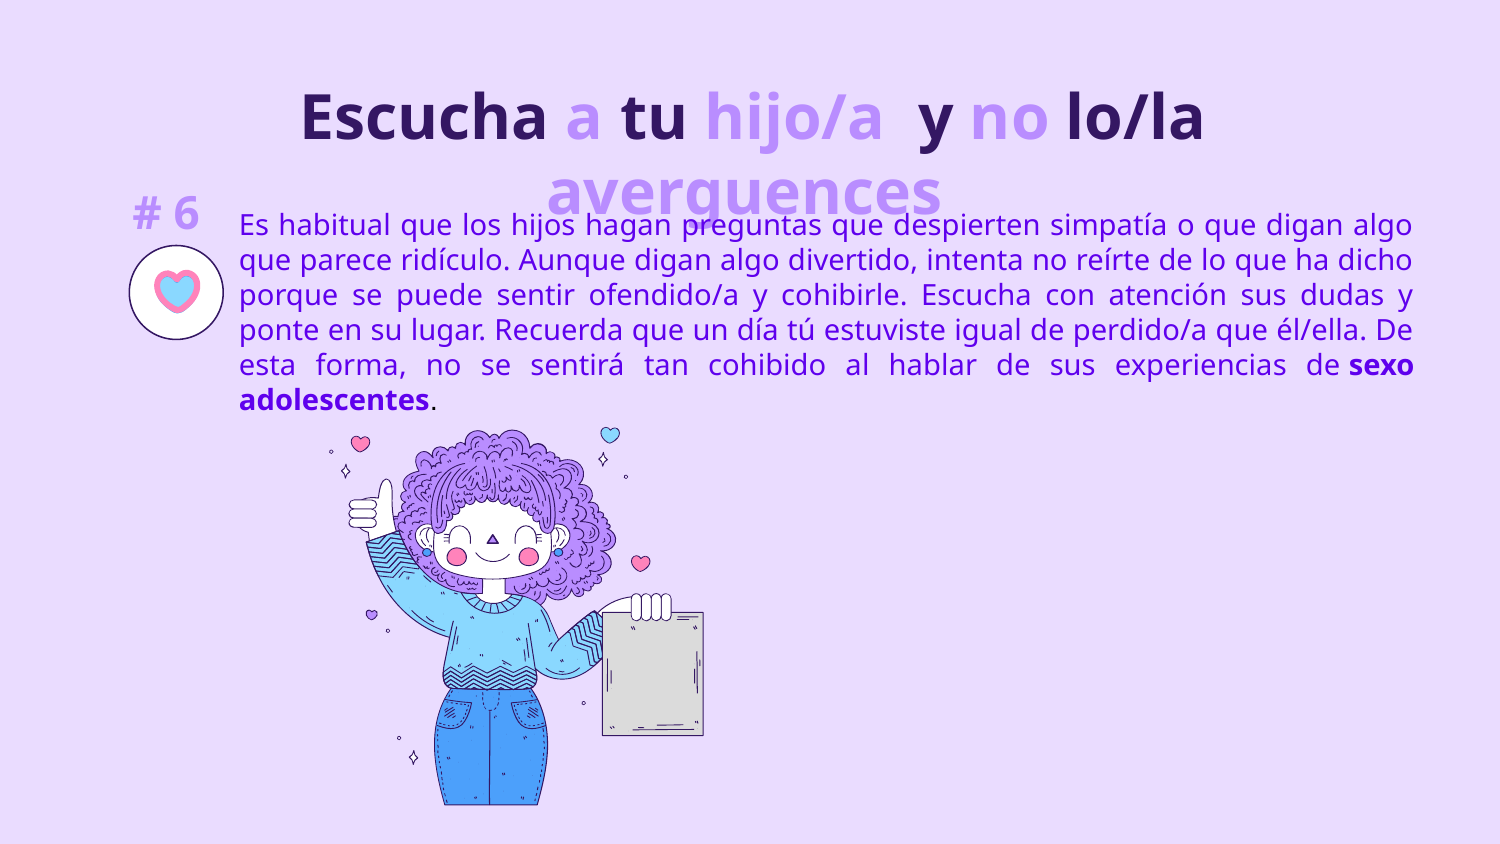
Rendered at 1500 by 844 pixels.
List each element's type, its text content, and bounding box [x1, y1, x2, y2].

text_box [153, 271, 201, 312]
title Escucha a tu hijo/a y no lo/la averguences [120, 62, 1385, 157]
text_box Es habitual que los hijos hagan preguntas que despierten simpatía o que digan algo que parece ridículo. Aunque digan algo divertido, intenta no reírte de lo que ha dicho porque se puede sentir ofendido/a y cohibirle. Escucha con atención sus dudas y ponte en su lugar. Recuerda que un día tú estuviste igual de perdido/a que él/ella. De esta forma, no se sentirá tan cohibido al hablar de sus experiencias de sexo adolescentes. [224, 199, 1430, 424]
text_box # 6 [3, 188, 329, 254]
text_box [129, 254, 224, 340]
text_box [328, 426, 704, 806]
